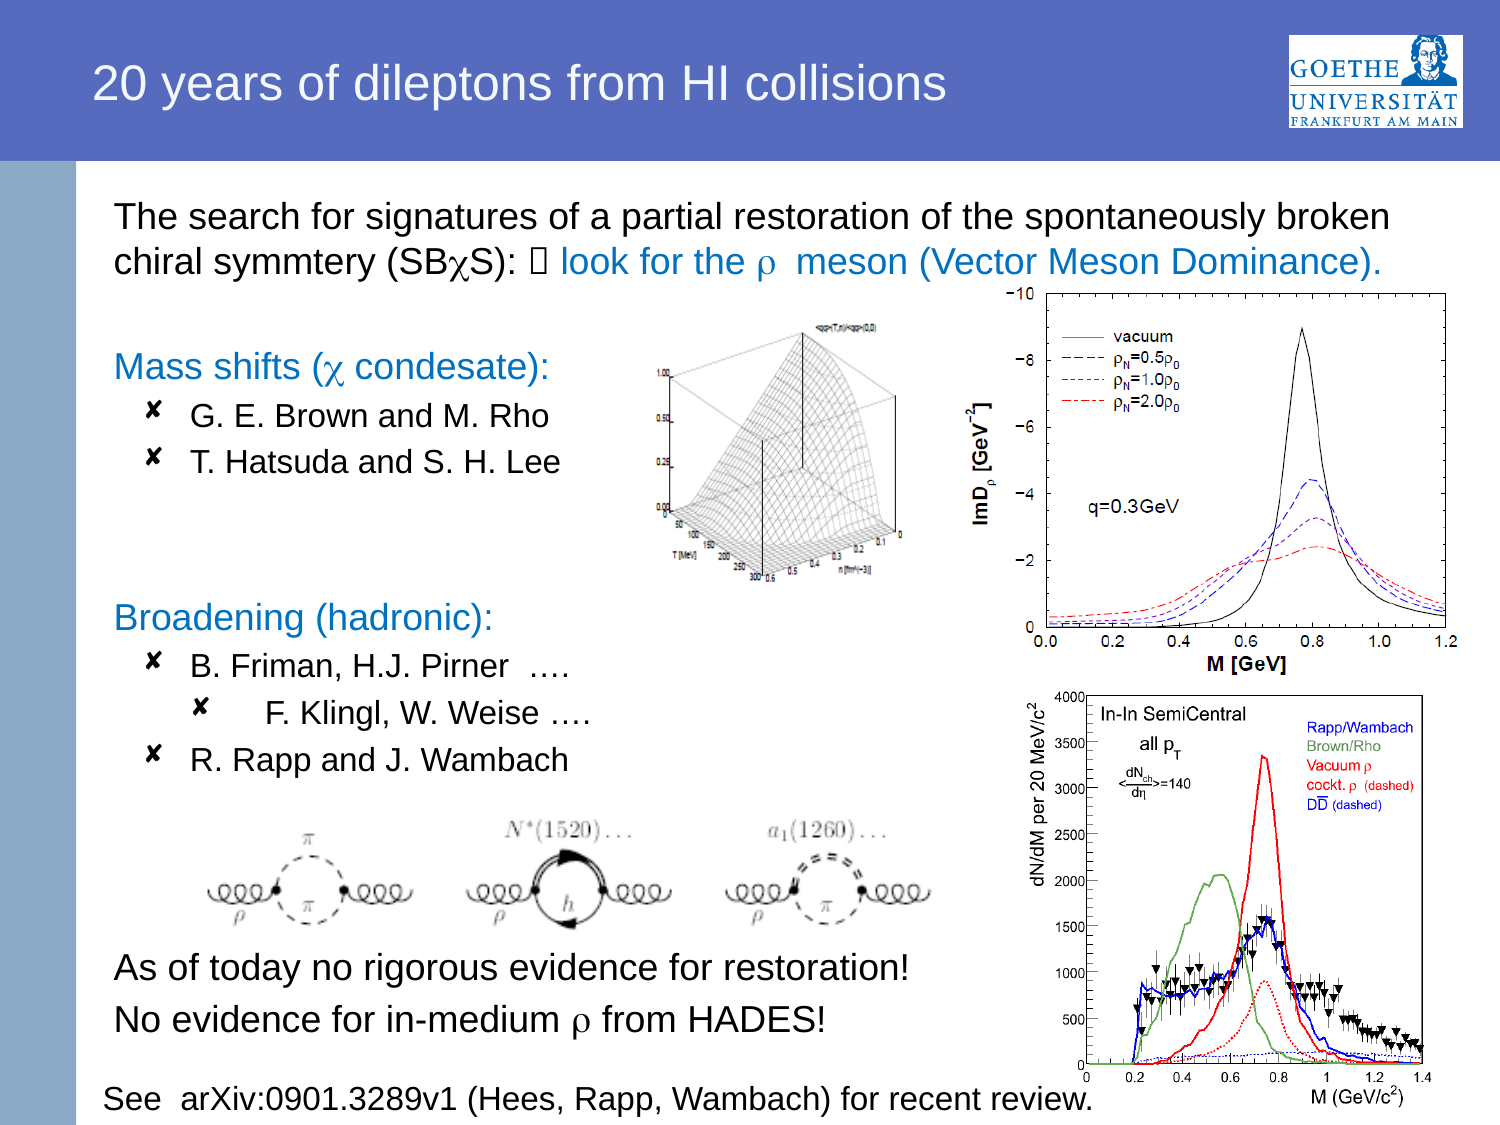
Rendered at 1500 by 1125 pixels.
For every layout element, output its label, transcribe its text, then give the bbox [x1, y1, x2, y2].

text_box See arXiv:0901.3289v1 (Hees, Rapp, Wambach) for recent review. [87, 1069, 1111, 1125]
picture [180, 786, 950, 952]
title 20 years of dileptons from HI collisions [76, 0, 1247, 162]
picture [955, 281, 1471, 1114]
list The search for signatures of a partial restoration of the spontaneously broken chiral symmtery (SBcS):  look for the r meson (Vector Meson Dominance). Mass shifts (c condesate): G. E. Brown and M. Rho T. Hatsuda and S. H. Lee Broadening (hadronic): B. Friman, H.J. Pirner …. F. Klingl, W. Weise …. R. Rapp and J. Wambach As of today no rigorous evidence for restoration! No evidence for in-medium r from HADES! [98, 184, 1483, 1008]
picture [1289, 35, 1463, 128]
picture [642, 292, 915, 598]
